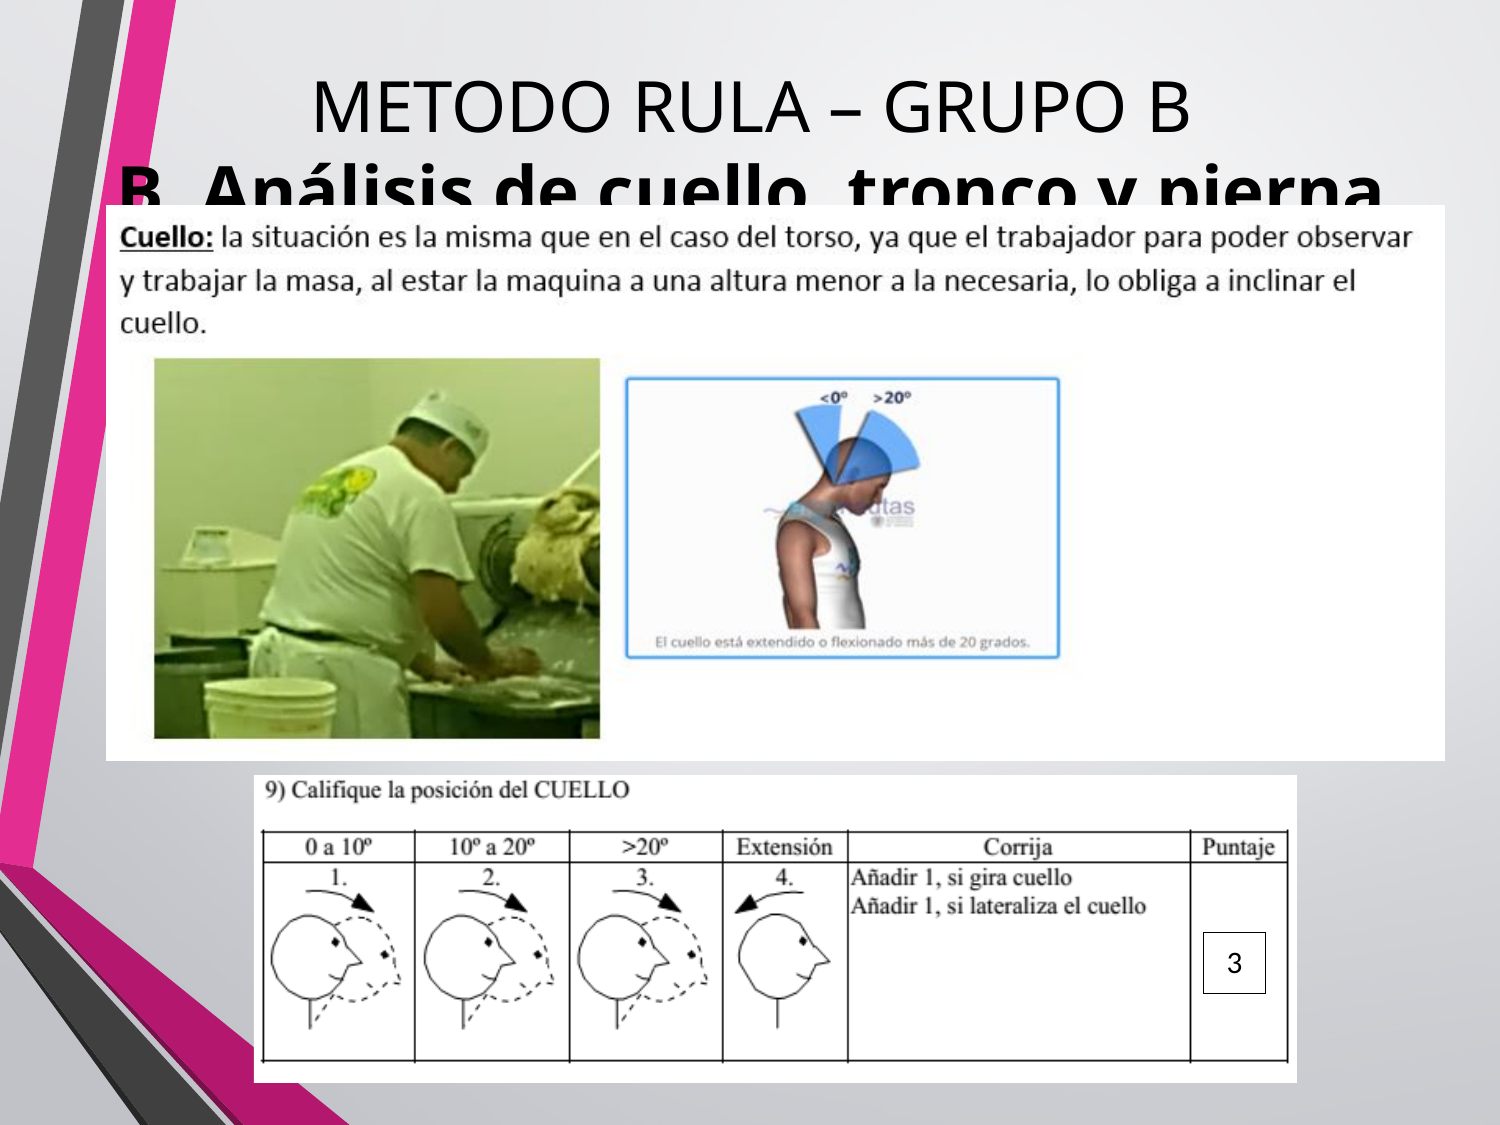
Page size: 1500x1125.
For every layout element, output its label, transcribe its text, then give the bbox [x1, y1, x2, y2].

picture [106, 205, 1445, 761]
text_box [253, 774, 1298, 1083]
text_box METODO RULA – GRUPO B B. Análisis de cuello, tronco y pierna [76, 54, 1427, 243]
